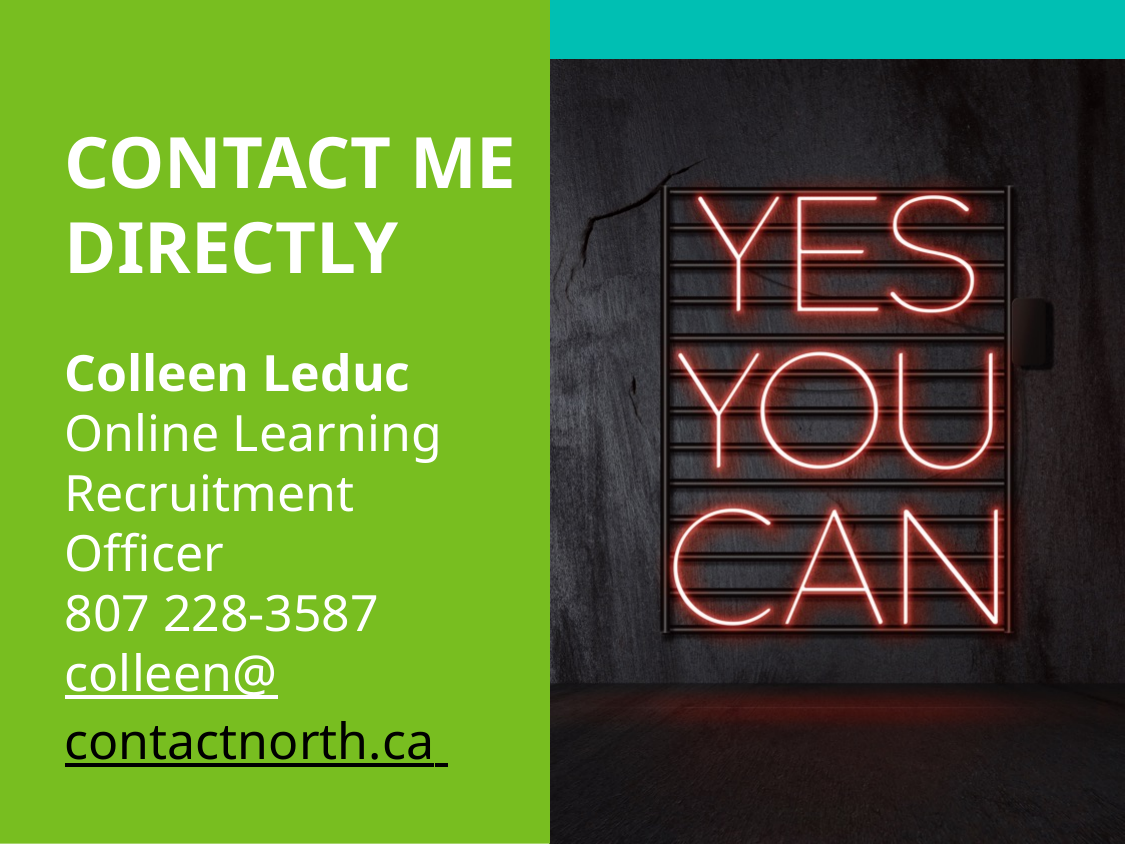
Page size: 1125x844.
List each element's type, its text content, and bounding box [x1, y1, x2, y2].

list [549, 59, 1125, 844]
title Contact me directly [50, 121, 538, 284]
text_box Colleen Leduc Online Learning Recruitment Officer 807 228-3587 colleen@ contactnorth.ca [50, 333, 538, 844]
text_box [0, 0, 550, 844]
